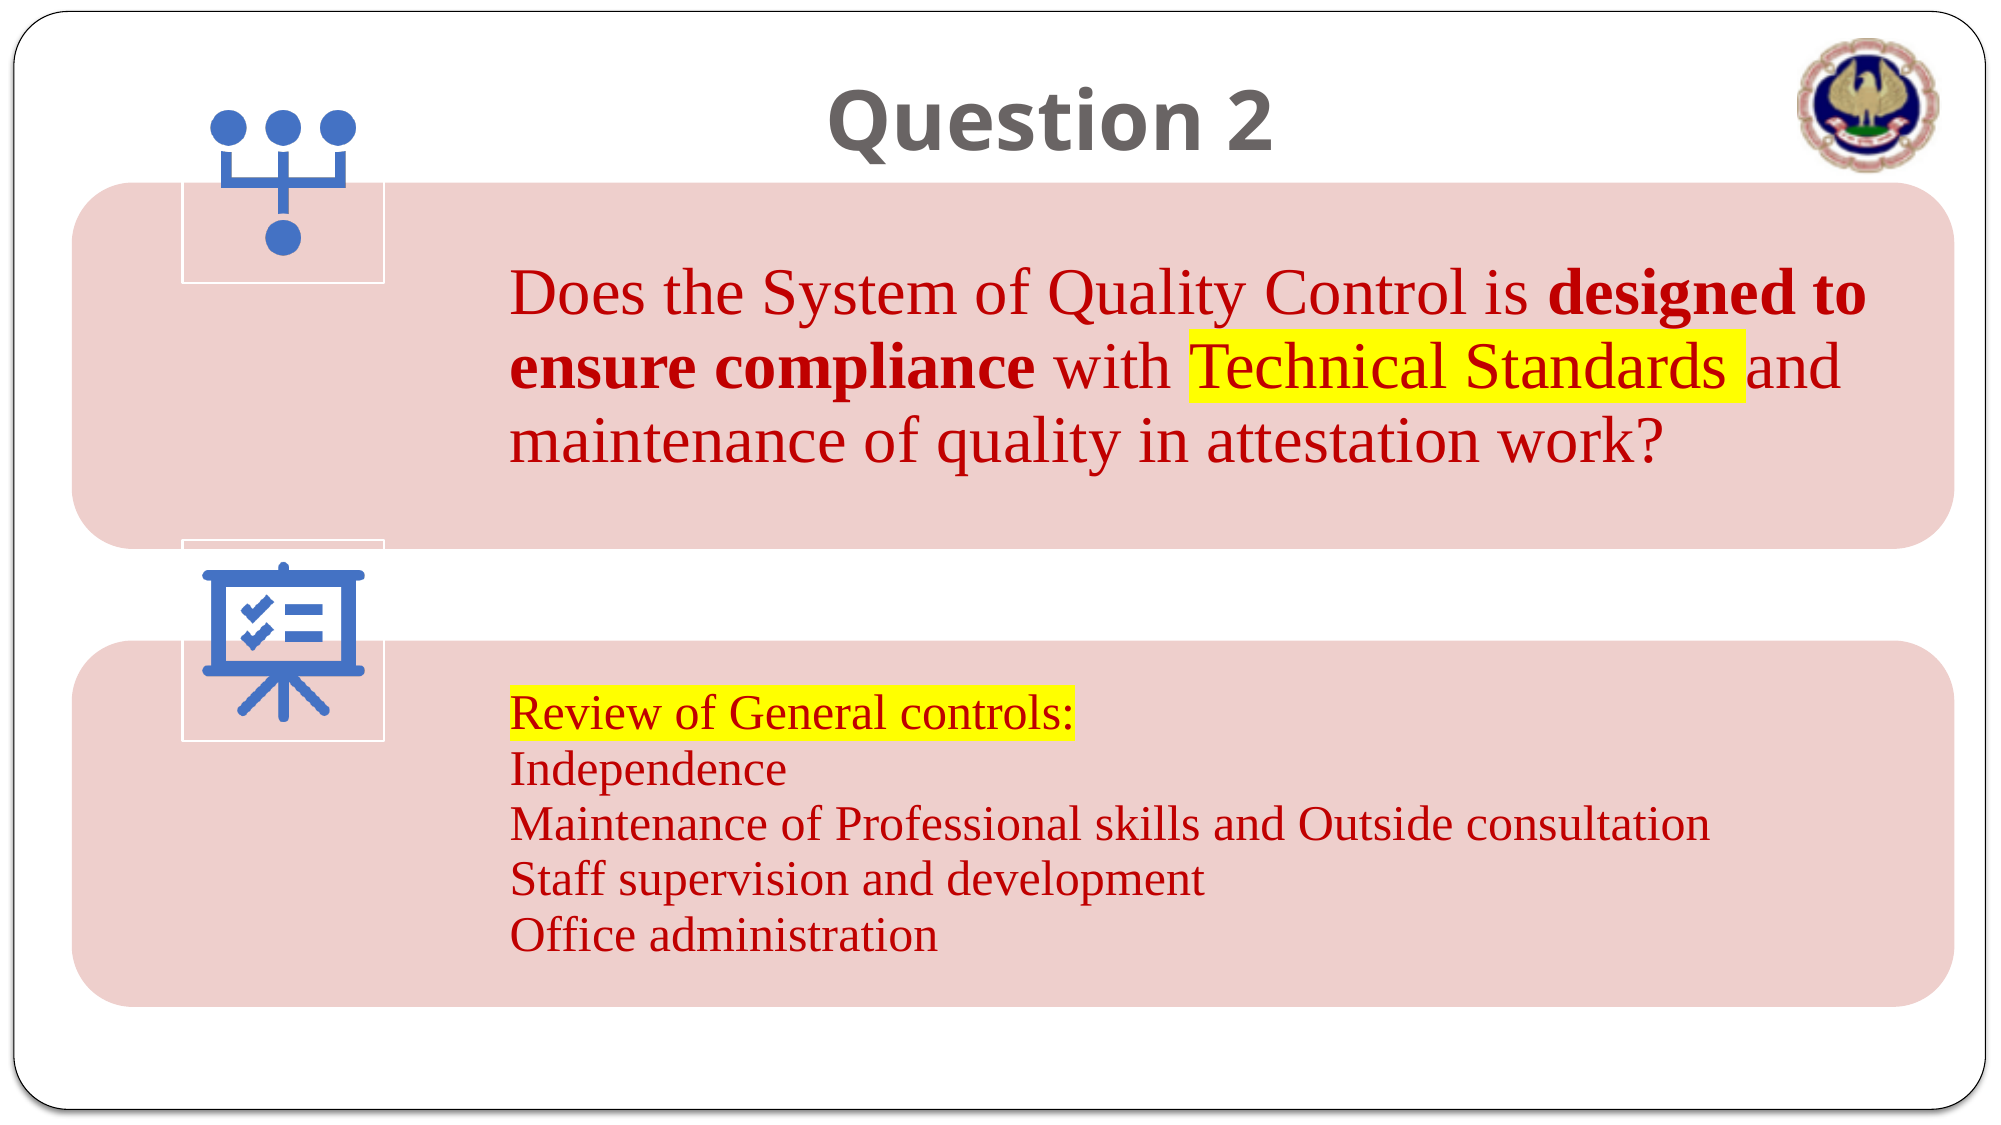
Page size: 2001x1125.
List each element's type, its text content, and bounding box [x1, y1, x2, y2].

title Question 2 [200, 45, 1791, 181]
picture [1797, 38, 1942, 177]
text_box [71, 182, 1955, 1008]
picture [184, 83, 383, 182]
